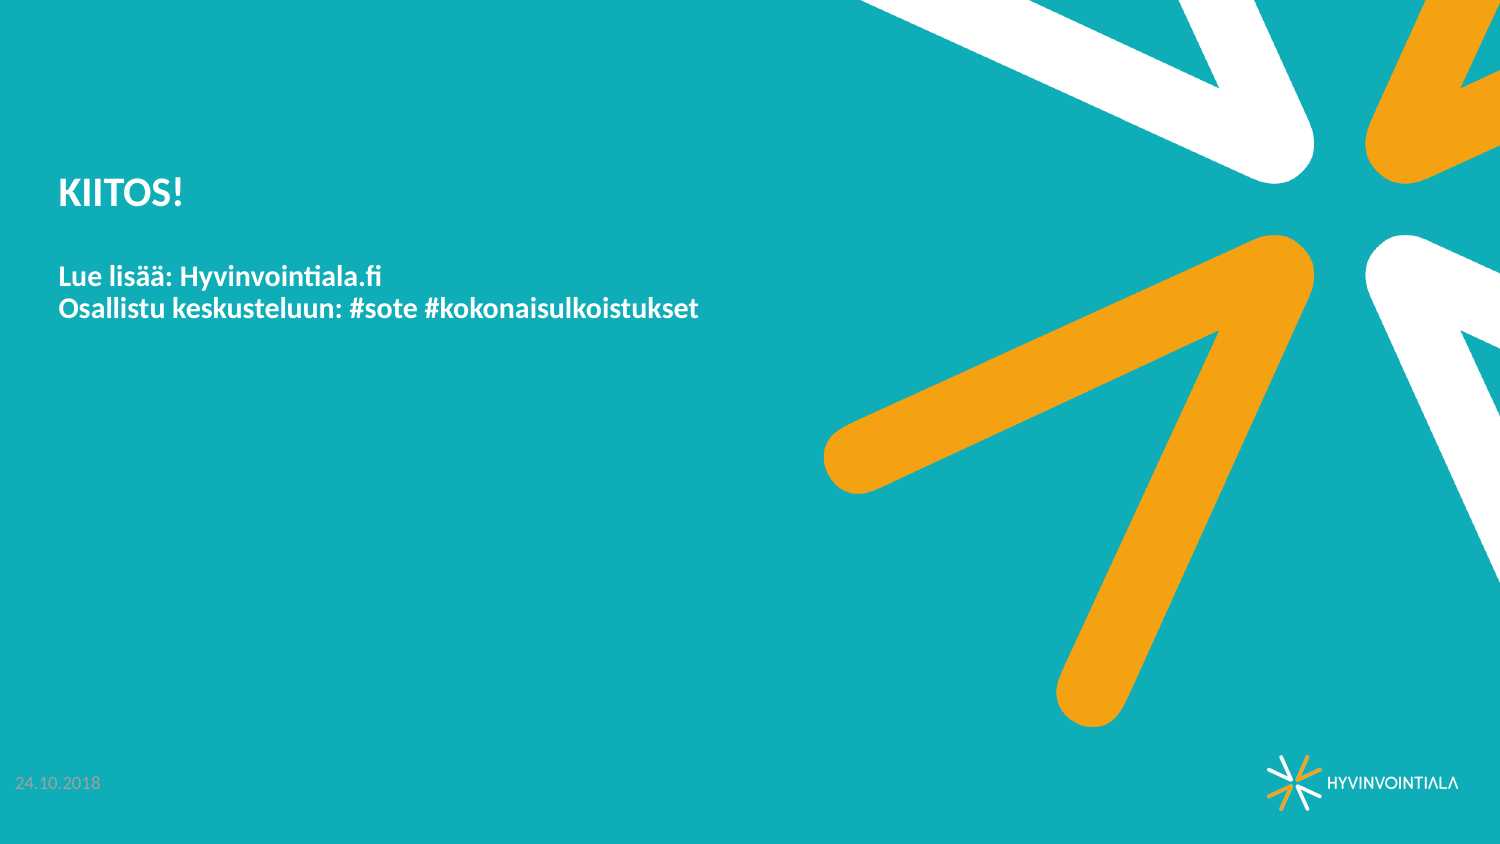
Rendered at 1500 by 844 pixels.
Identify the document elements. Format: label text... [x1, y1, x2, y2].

footer 24.10.2018 [0, 759, 507, 805]
title KIITOS! Lue lisää: Hyvinvointiala.fi Osallistu keskusteluun: #sote #kokonaisulkoistukset [43, 161, 1091, 333]
picture [0, 0, 1500, 844]
